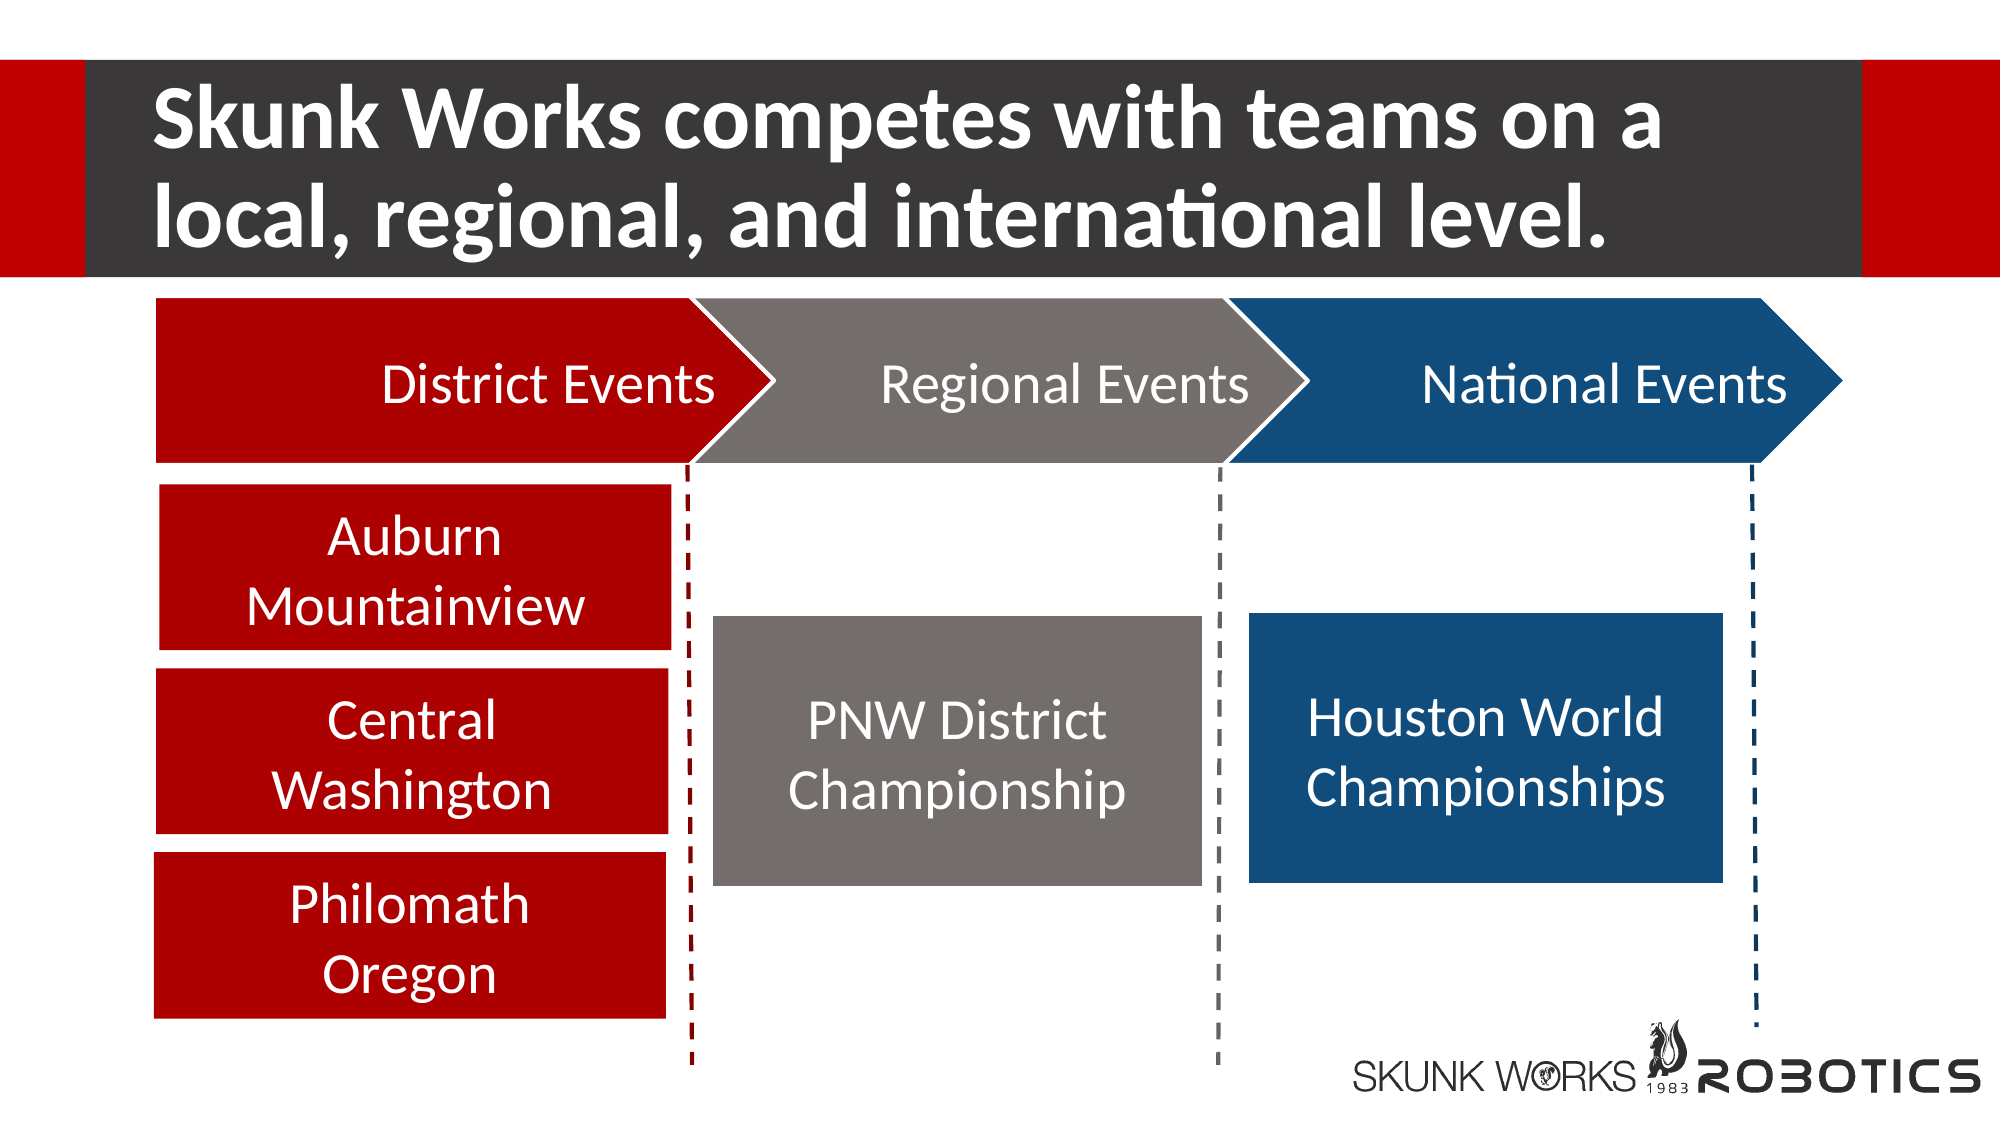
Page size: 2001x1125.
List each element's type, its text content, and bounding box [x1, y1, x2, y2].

title Skunk Works competes with teams on a local, regional, and international level. [137, 59, 1863, 278]
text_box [153, 295, 1847, 1066]
picture [1306, 982, 2001, 1125]
